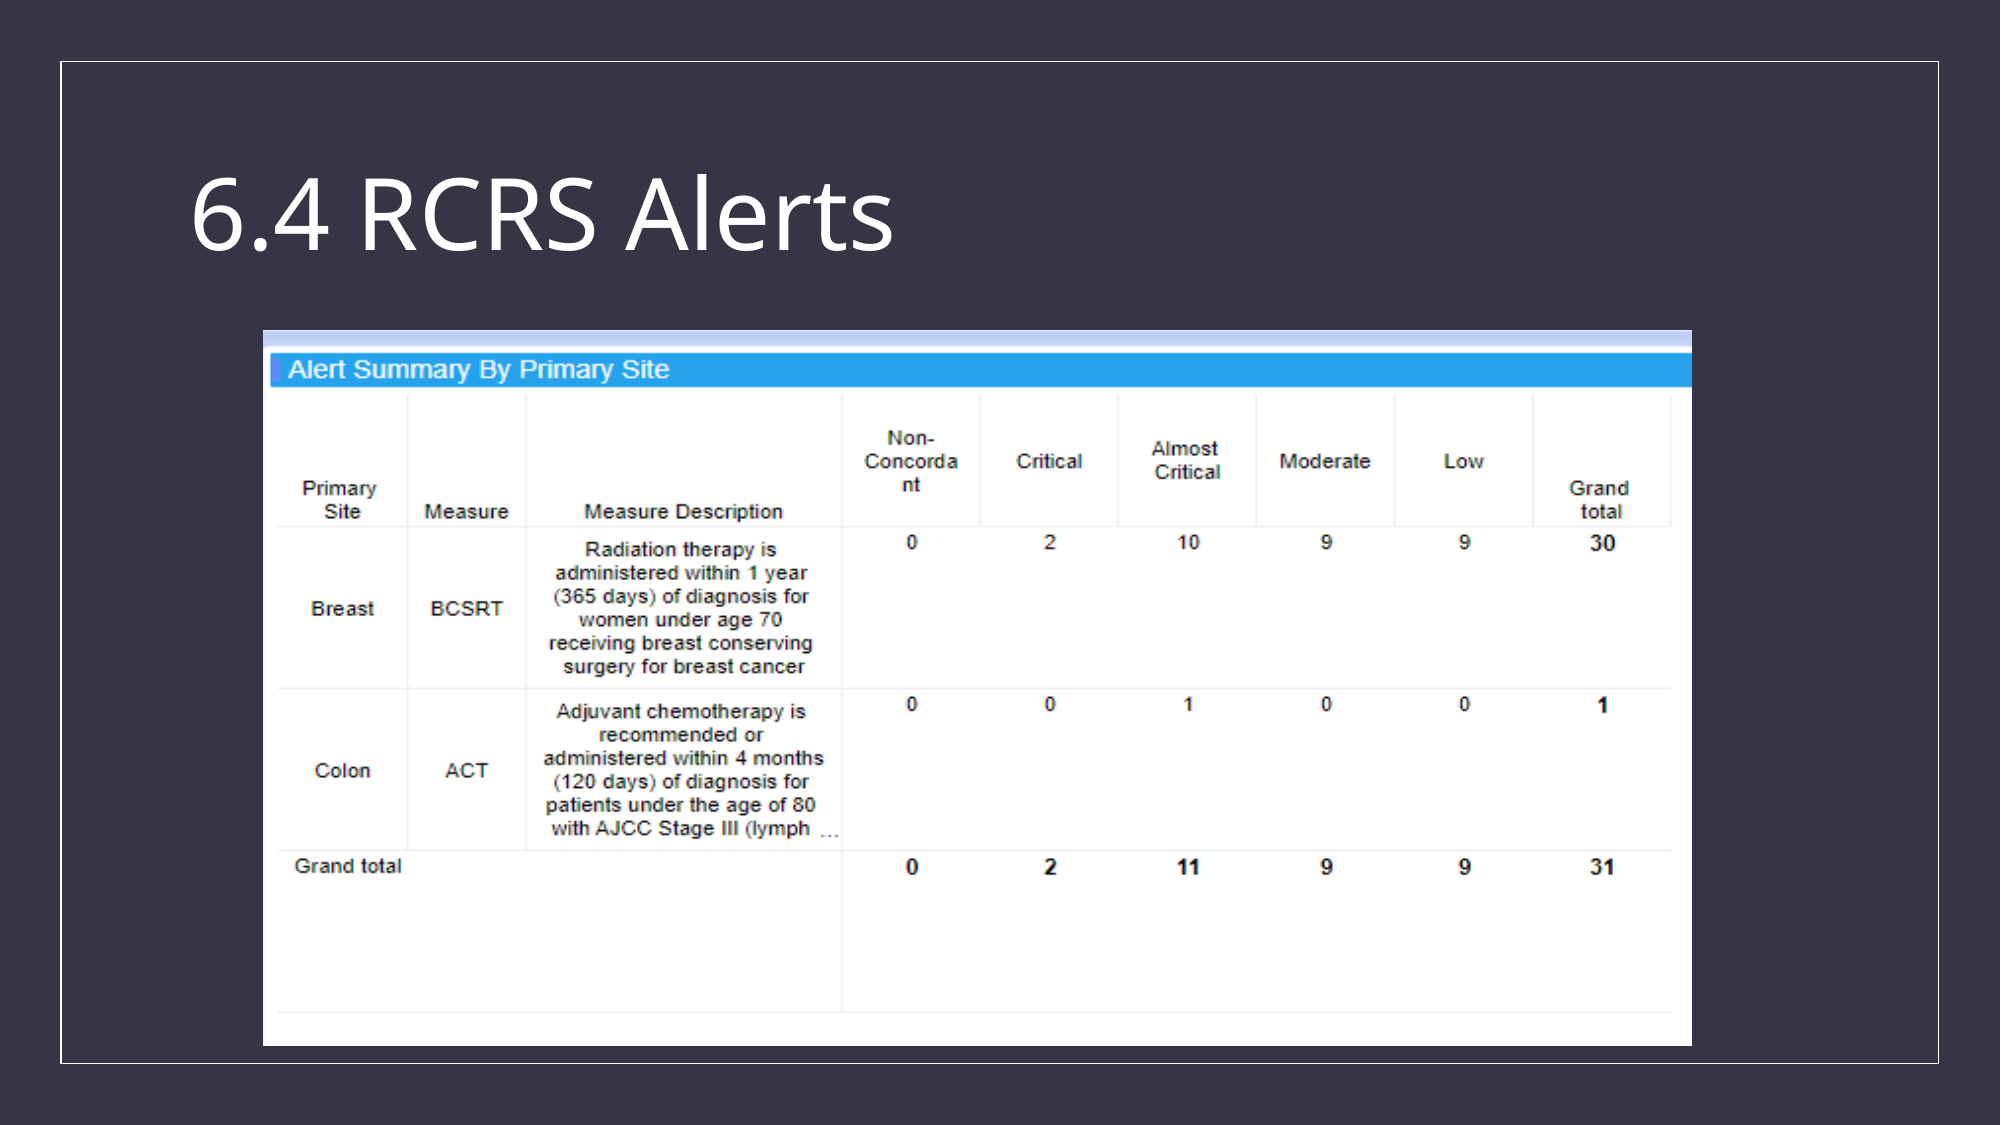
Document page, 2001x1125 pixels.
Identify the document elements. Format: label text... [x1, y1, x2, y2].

picture [263, 330, 1692, 1046]
title 6.4 RCRS Alerts [174, 105, 1825, 331]
